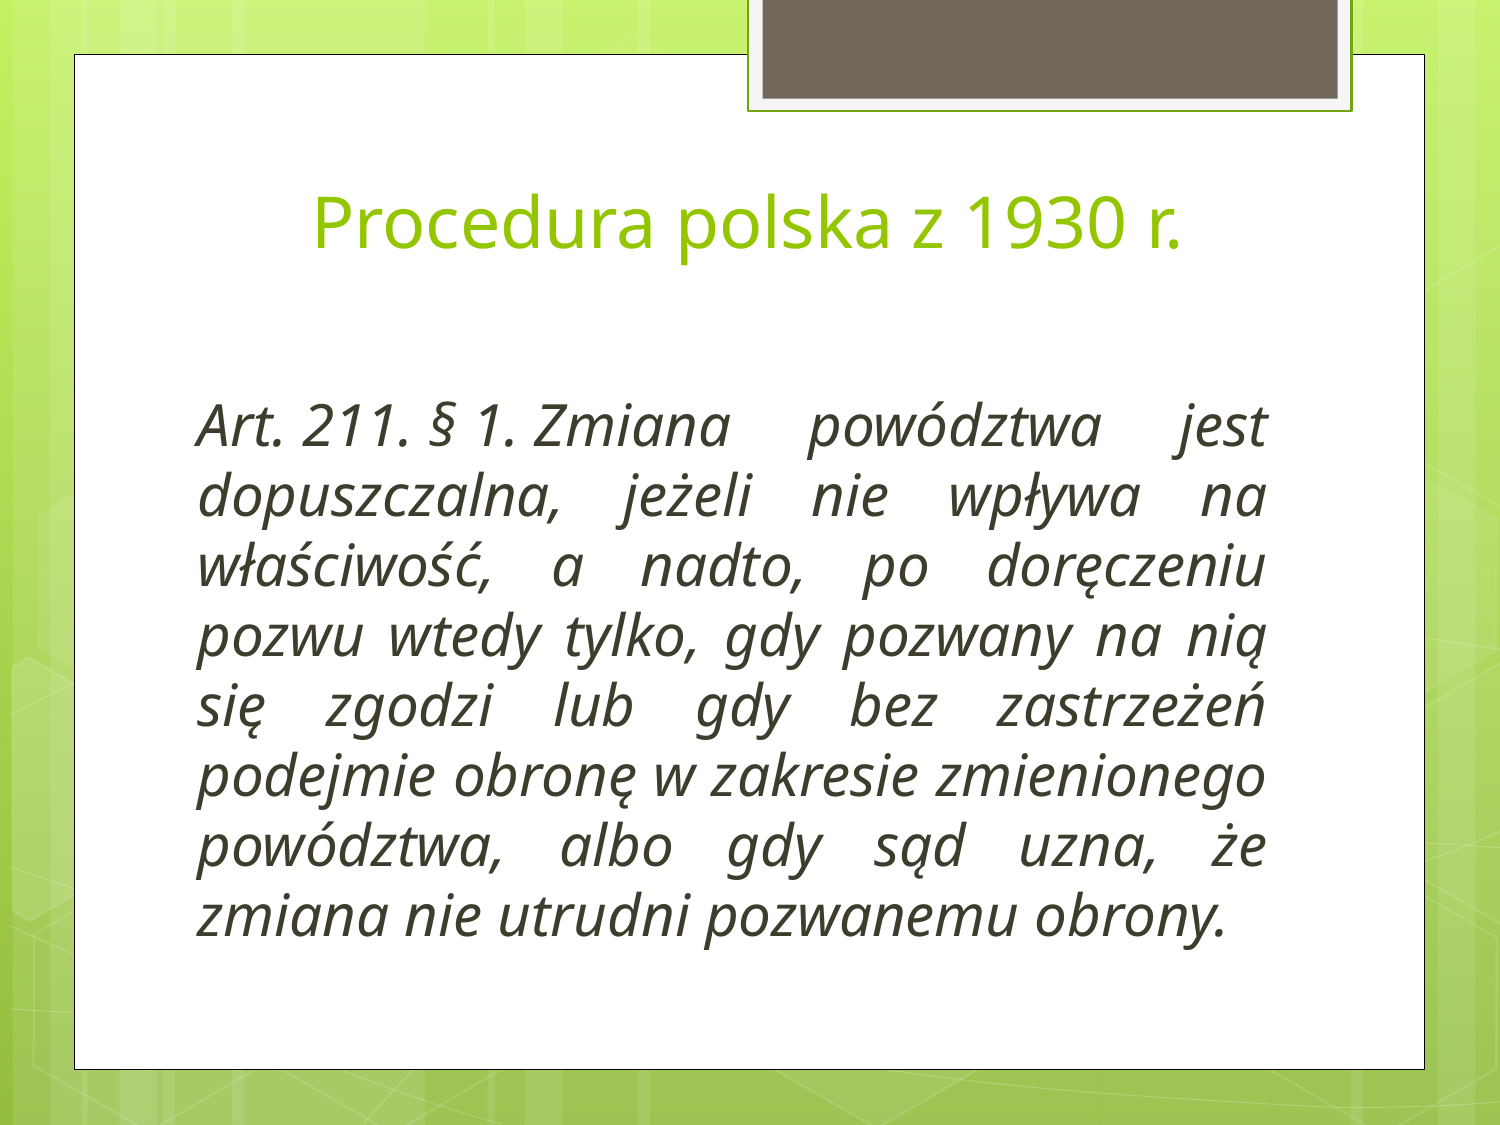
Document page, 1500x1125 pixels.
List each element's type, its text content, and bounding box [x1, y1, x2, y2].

list Art. 211. § 1. Zmiana powództwa jest dopuszczalna, jeżeli nie wpływa na właściwość, a nadto, po doręczeniu pozwu wtedy tylko, gdy pozwany na nią się zgodzi lub gdy bez zastrzeżeń podejmie obronę w zakresie zmienionego powództwa, albo gdy sąd uzna, że zmiana nie utrudni pozwanemu obrony. [171, 381, 1283, 957]
title Procedura polska z 1930 r. [171, 168, 1324, 357]
